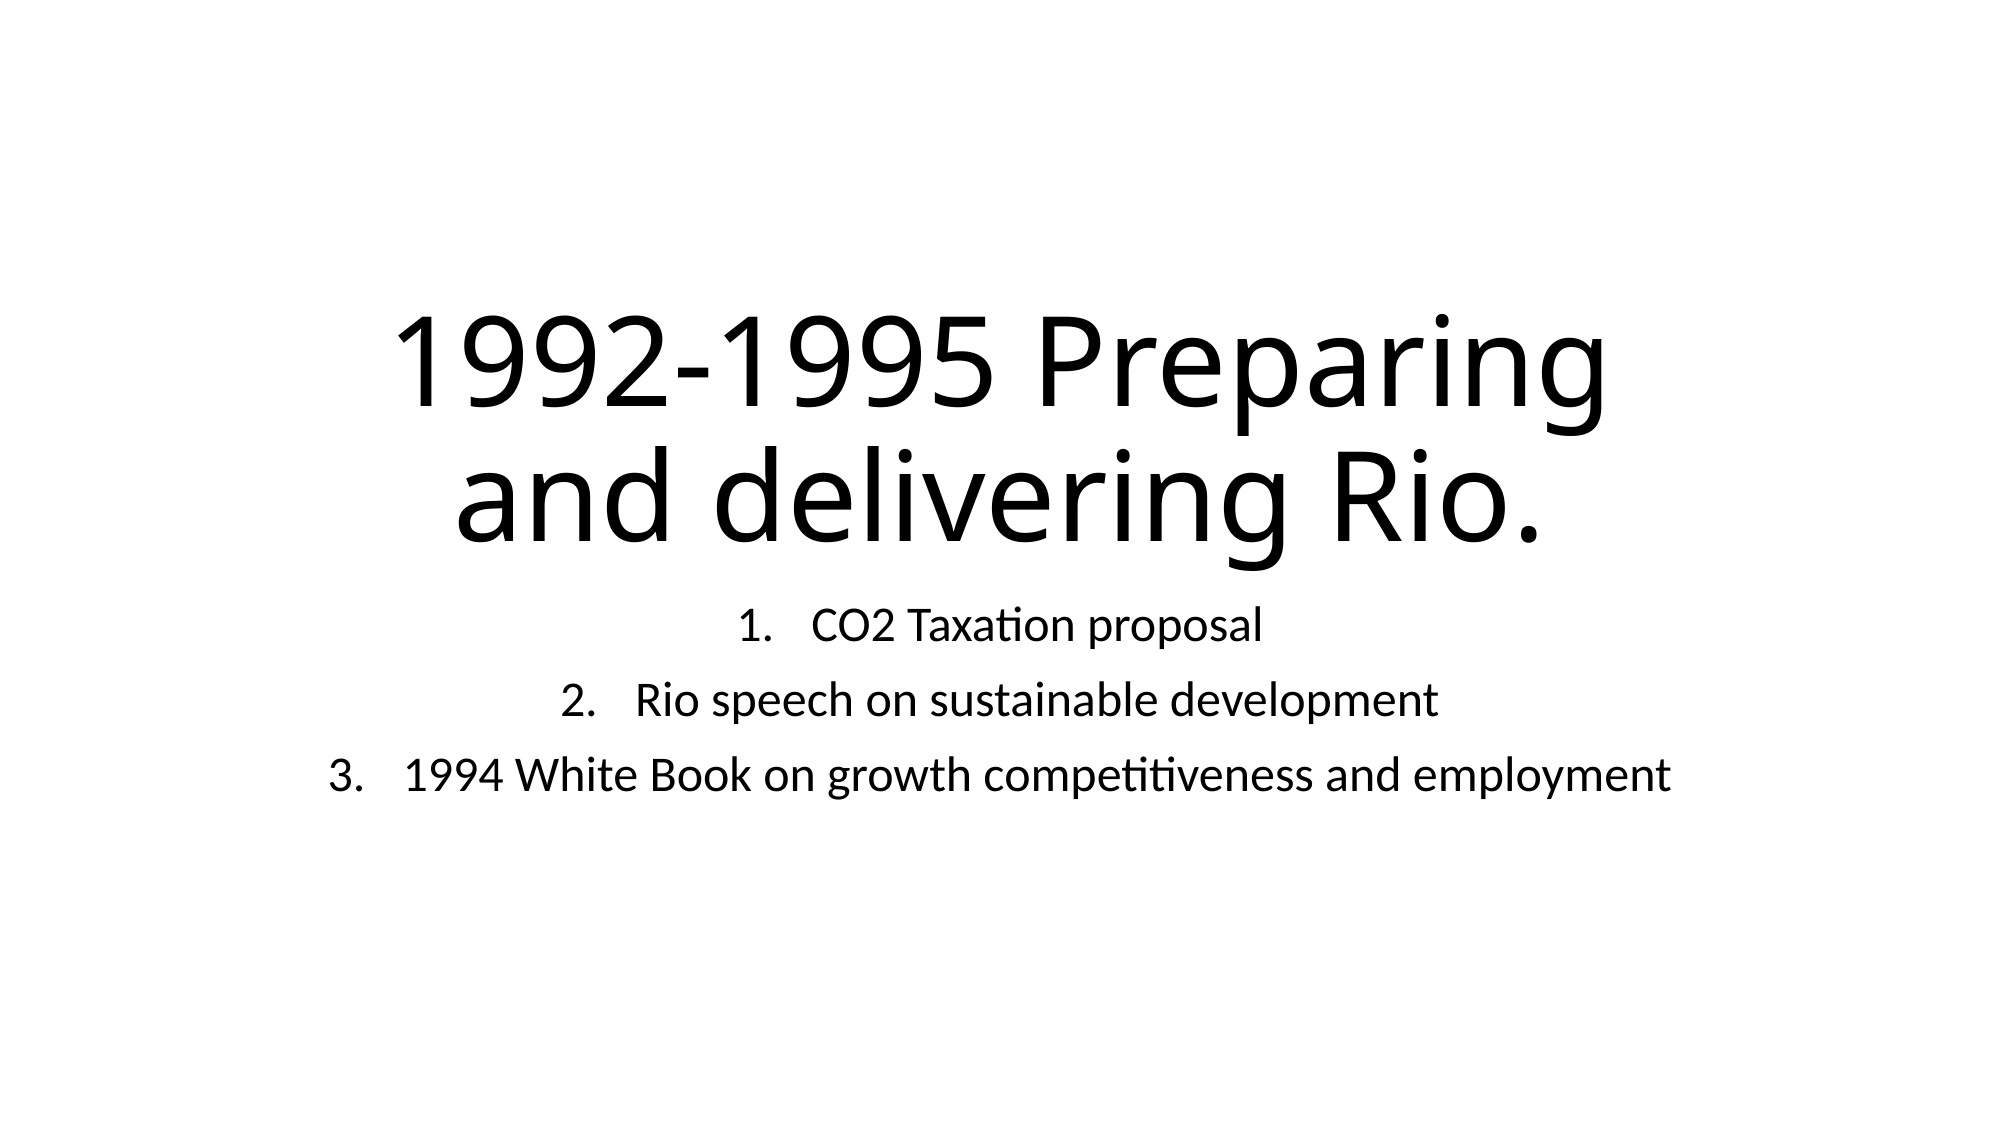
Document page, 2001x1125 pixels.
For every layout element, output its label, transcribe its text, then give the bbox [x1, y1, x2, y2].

title 1992-1995 Preparing and delivering Rio. [249, 184, 1750, 576]
subtitle CO2 Taxation proposal Rio speech on sustainable development 1994 White Book on growth competitiveness and employment [249, 590, 1750, 863]
